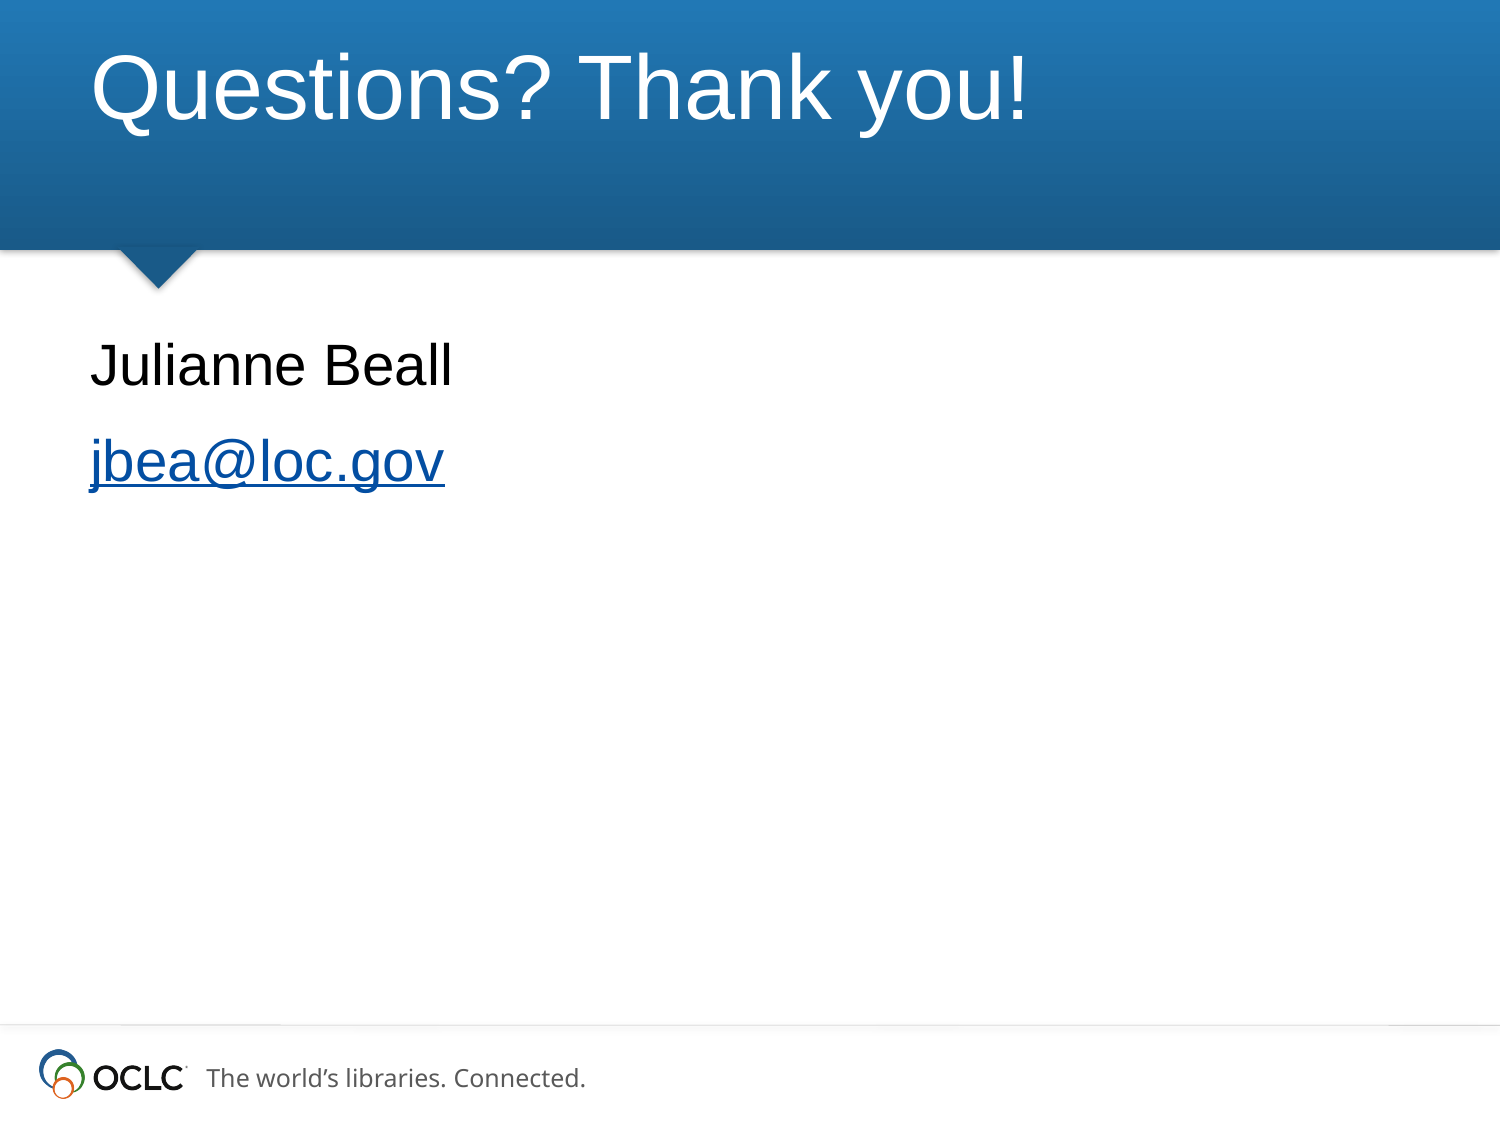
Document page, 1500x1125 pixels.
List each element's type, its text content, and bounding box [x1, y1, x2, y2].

list Julianne Beall jbea@loc.gov [74, 312, 1426, 1006]
title Questions? Thank you! [74, 62, 1426, 213]
picture [39, 1049, 188, 1099]
